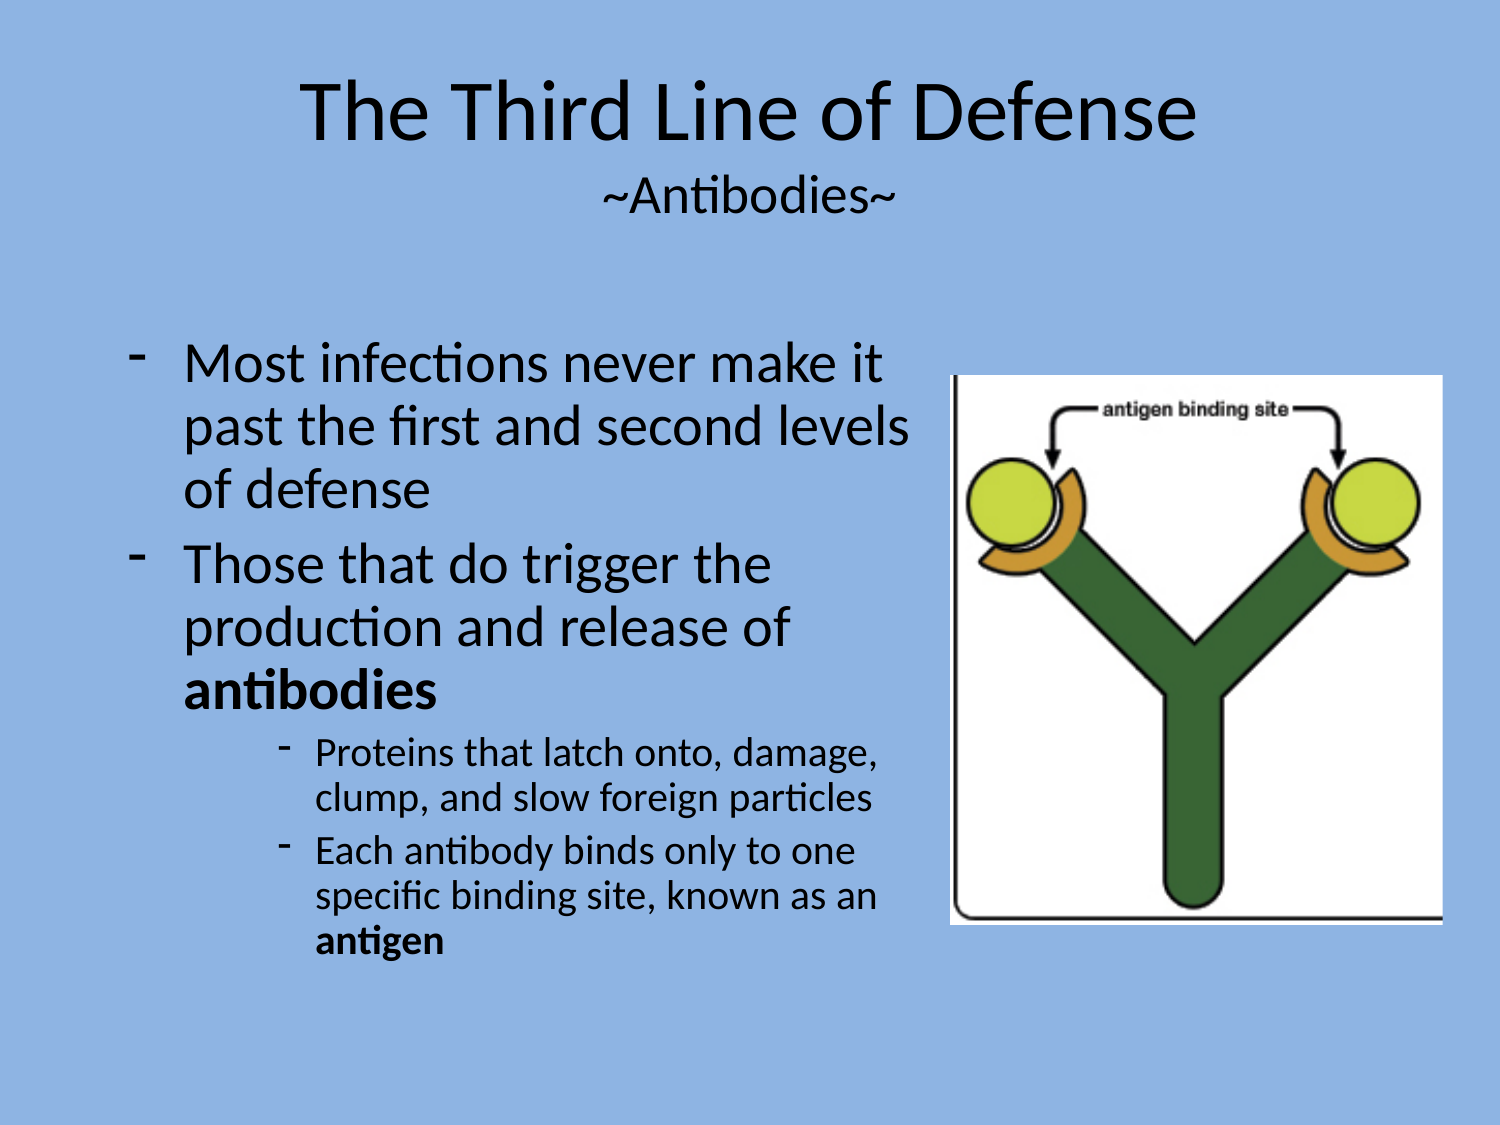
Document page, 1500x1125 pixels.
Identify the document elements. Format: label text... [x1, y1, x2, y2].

picture [949, 374, 1443, 926]
list Most infections never make it past the first and second levels of defense Those that do trigger the production and release of antibodies Proteins that latch onto, damage, clump, and slow foreign particles Each antibody binds only to one specific binding site, known as an antigen [112, 324, 950, 1000]
title The Third Line of Defense ~Antibodies~ [75, 45, 1425, 233]
